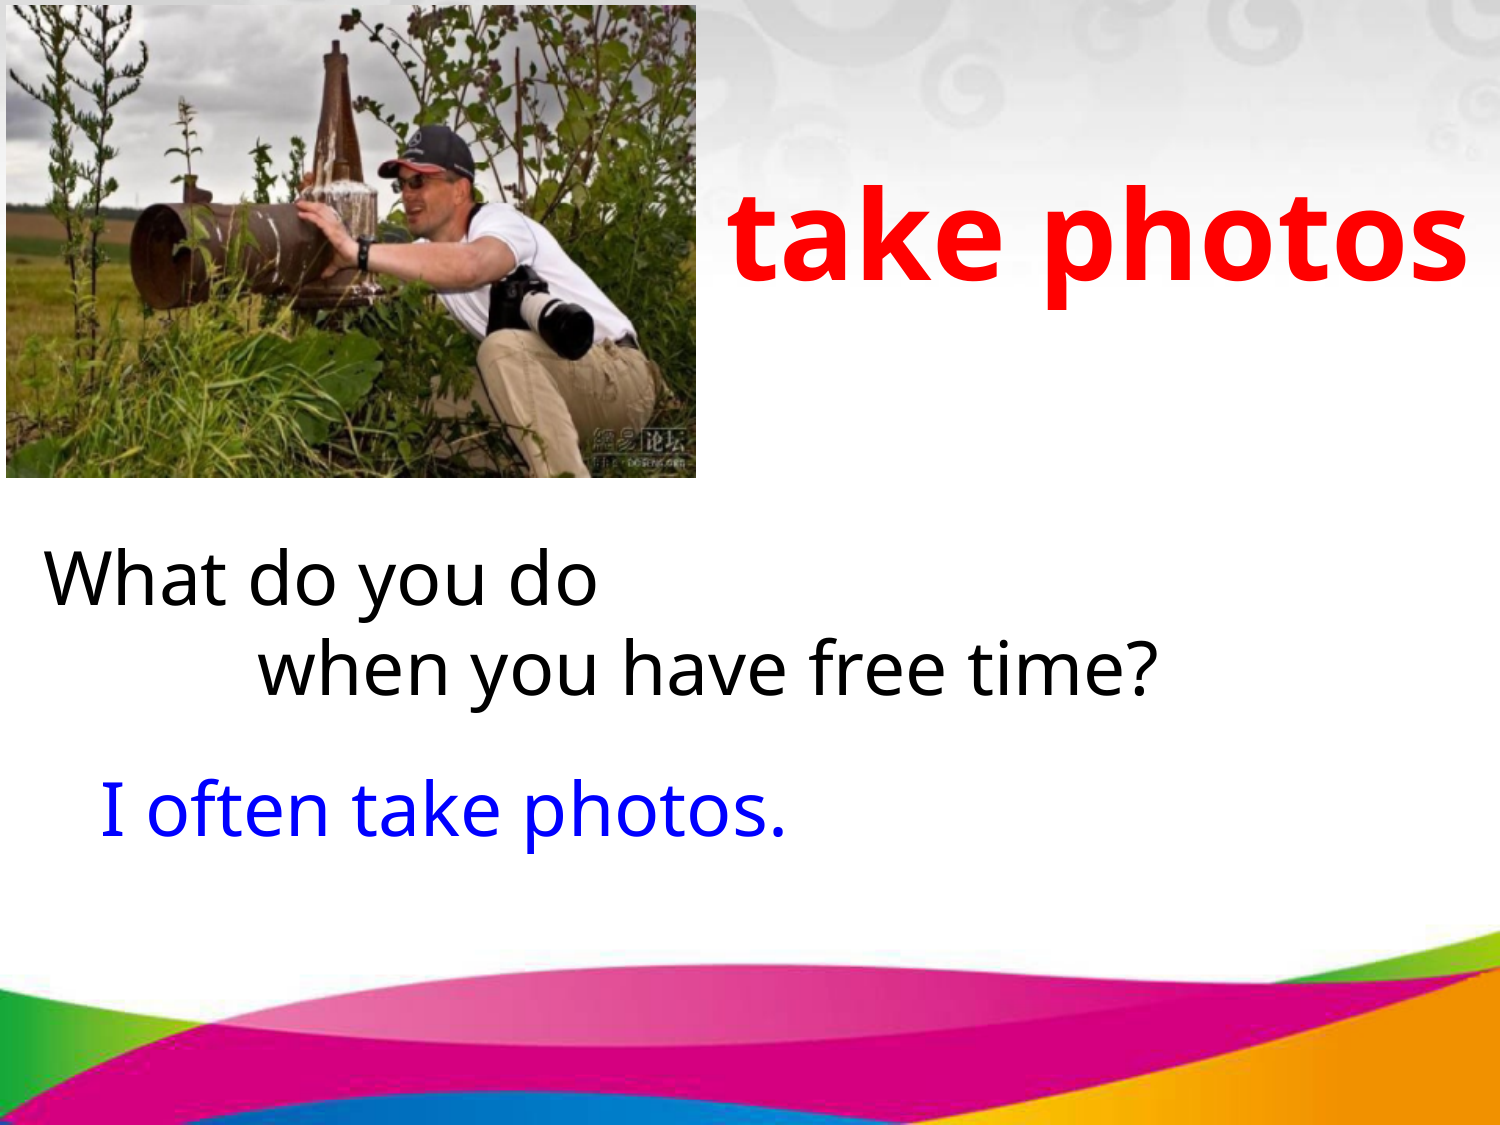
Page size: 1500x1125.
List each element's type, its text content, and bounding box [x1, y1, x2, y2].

text_box What do you do when you have free time? [28, 522, 1469, 718]
text_box I often take photos. [85, 754, 804, 859]
text_box take photos [710, 148, 1487, 313]
picture [0, 0, 1500, 1125]
